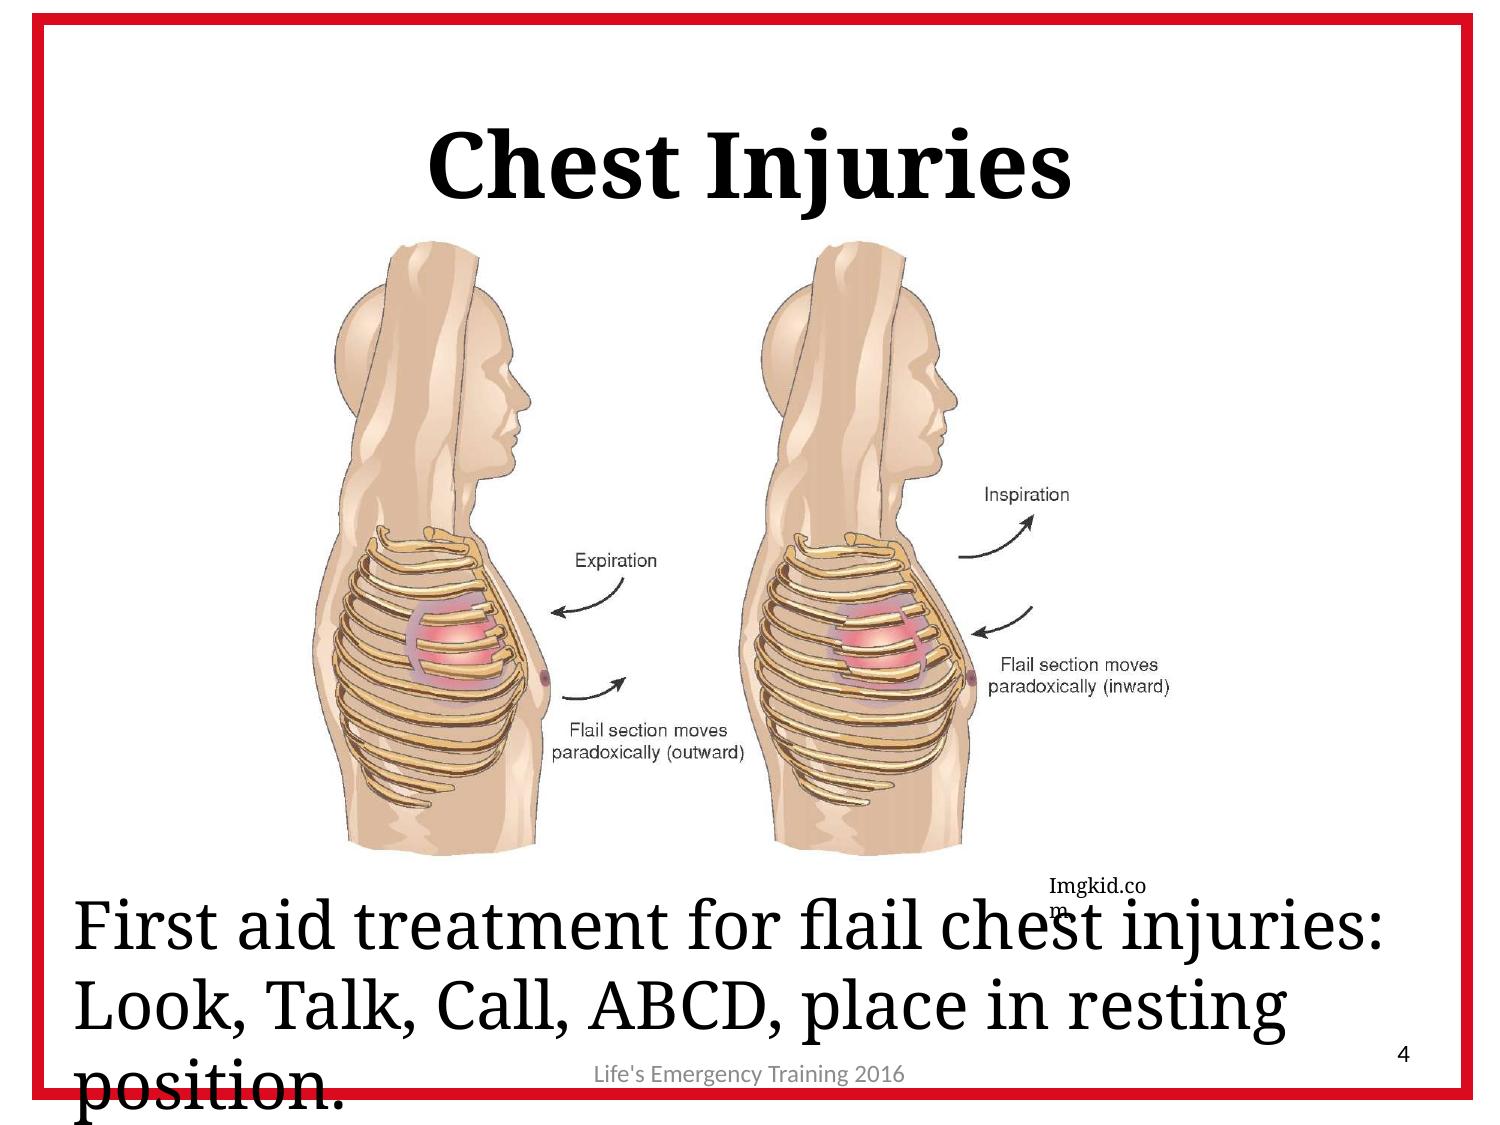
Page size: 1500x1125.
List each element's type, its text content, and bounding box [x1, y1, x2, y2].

text_box First aid treatment for flail chest injuries: Look, Talk, Call, ABCD, place in resting position. [58, 875, 1442, 1125]
picture [294, 224, 1194, 866]
text_box [37, 18, 1468, 1095]
footer Life's Emergency Training 2016 [496, 1042, 1004, 1103]
text_box Imgkid.com [1034, 866, 1165, 931]
